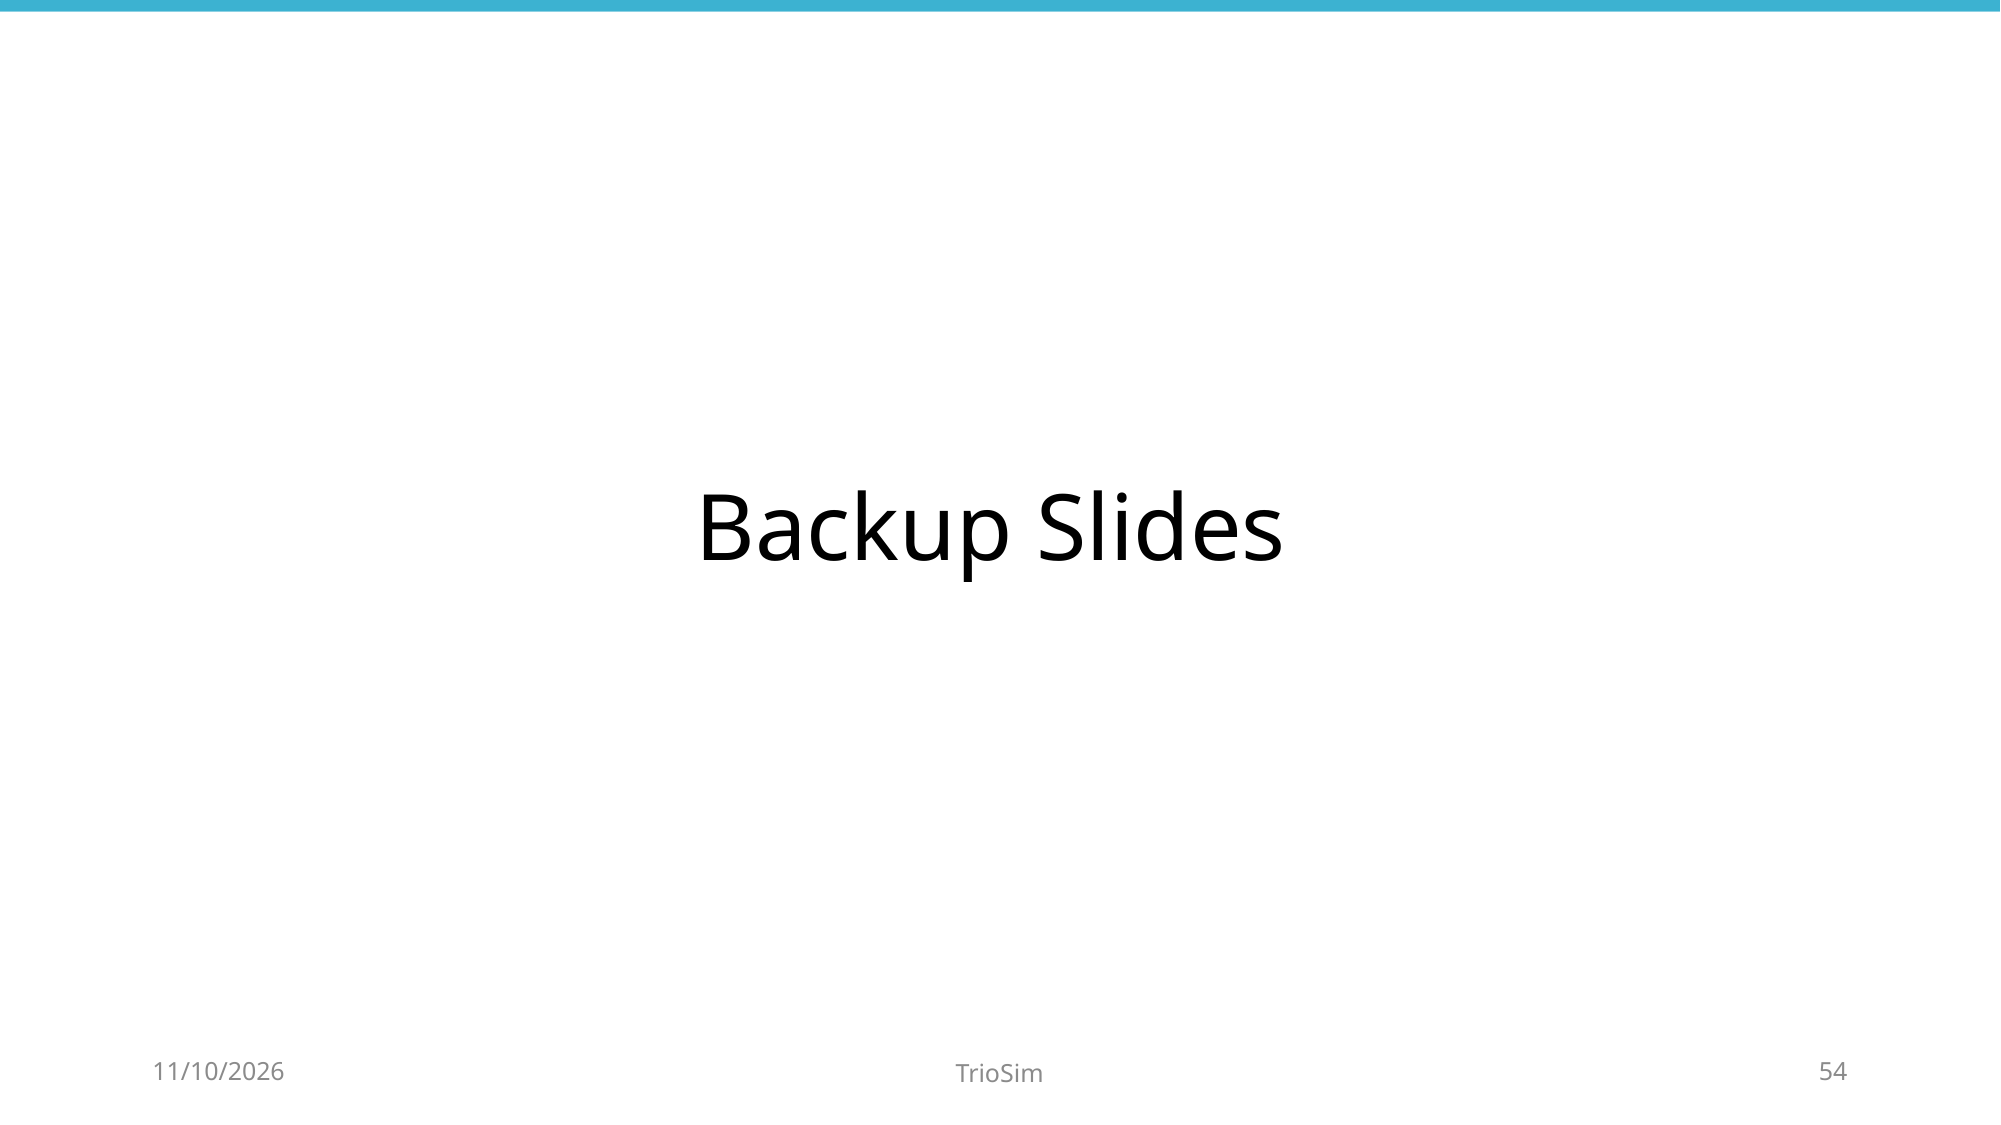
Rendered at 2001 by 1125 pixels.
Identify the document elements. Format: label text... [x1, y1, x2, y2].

footer TrioSim [662, 1042, 1338, 1103]
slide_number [137, 1042, 588, 1103]
title Backup Slides [680, 422, 1674, 640]
slide_number 54 [1412, 1042, 1863, 1103]
